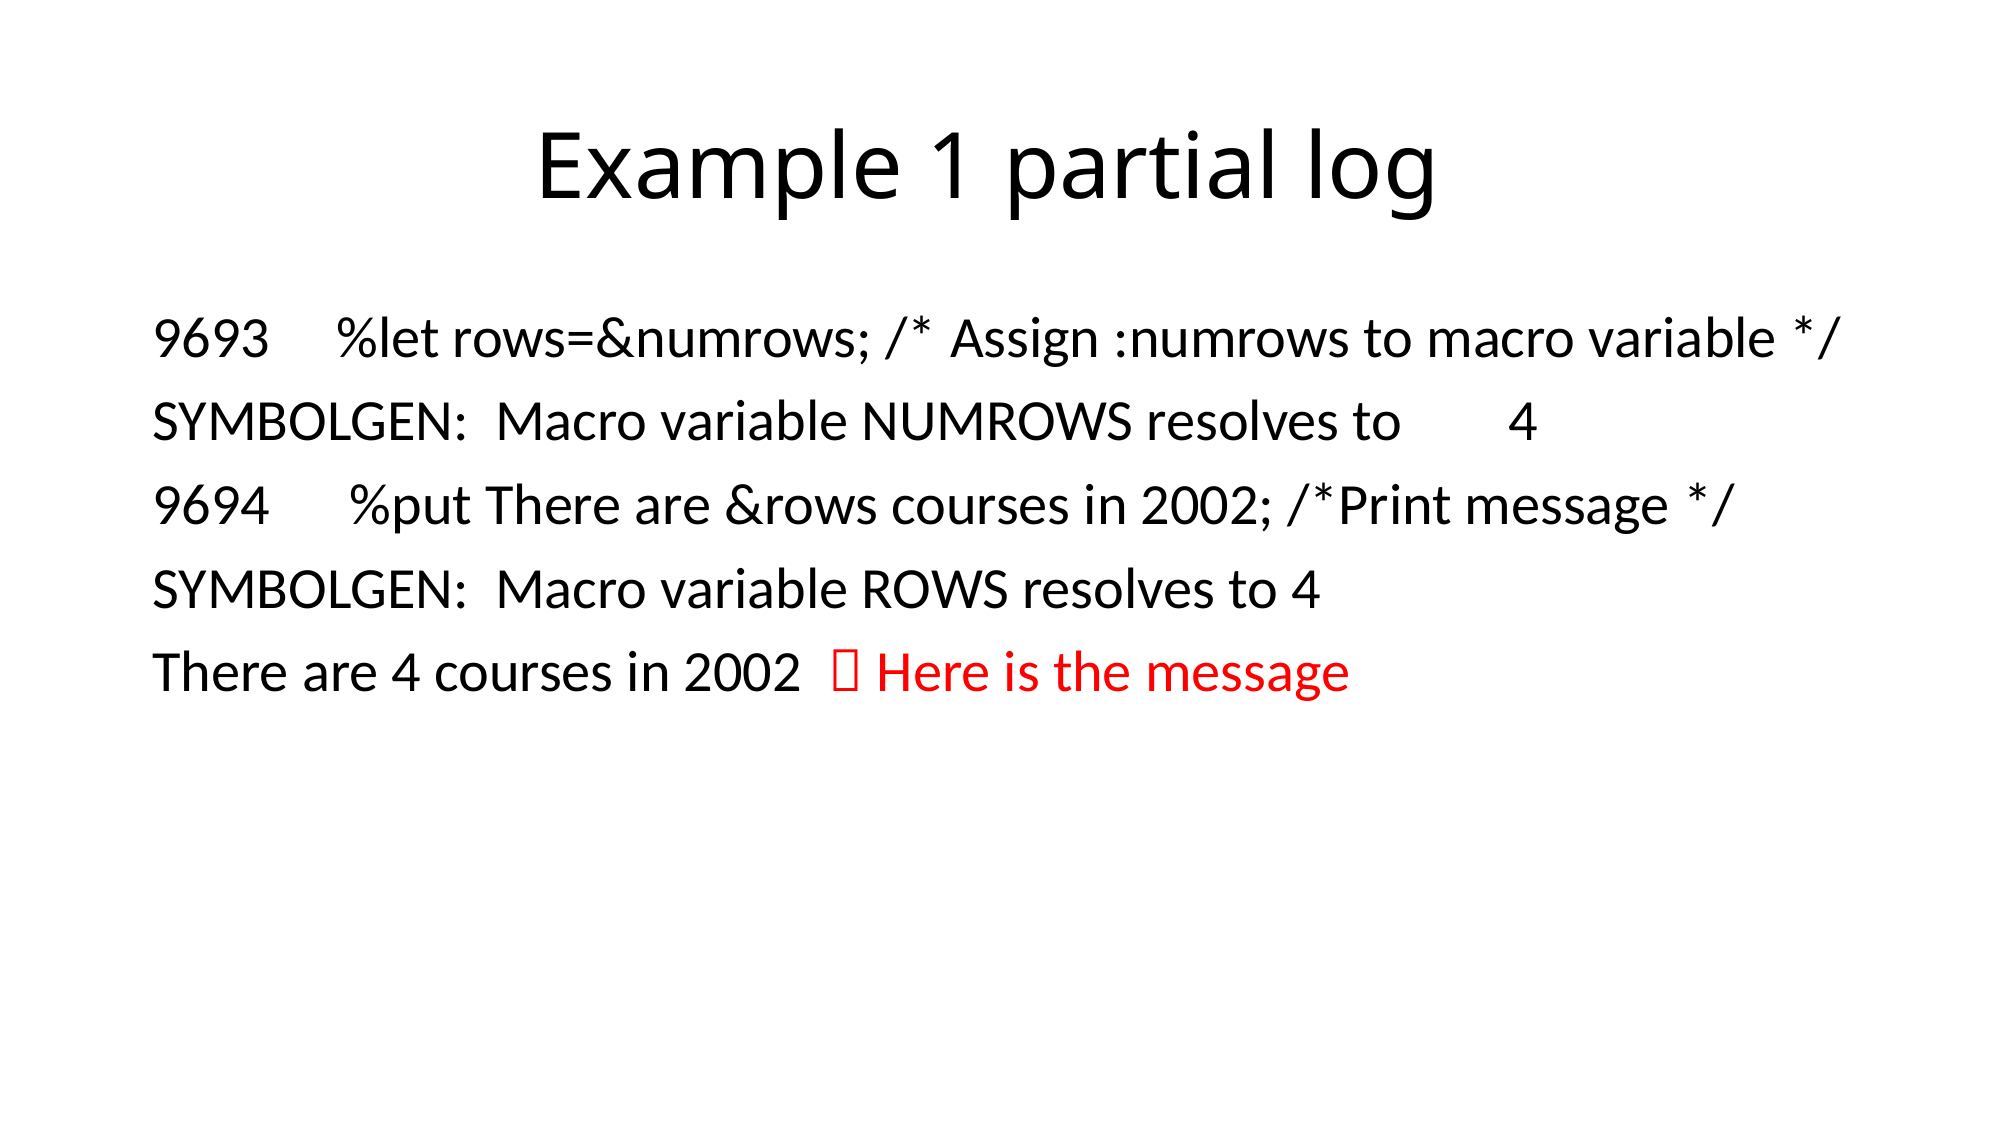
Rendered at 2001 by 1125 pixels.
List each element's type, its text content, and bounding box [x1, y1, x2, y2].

title Example 1 partial log [137, 59, 1863, 278]
list 9693 %let rows=&numrows; /* Assign :numrows to macro variable */ SYMBOLGEN: Macro variable NUMROWS resolves to 4 9694 %put There are &rows courses in 2002; /*Print message */ SYMBOLGEN: Macro variable ROWS resolves to 4 There are 4 courses in 2002  Here is the message [137, 299, 1863, 1014]
